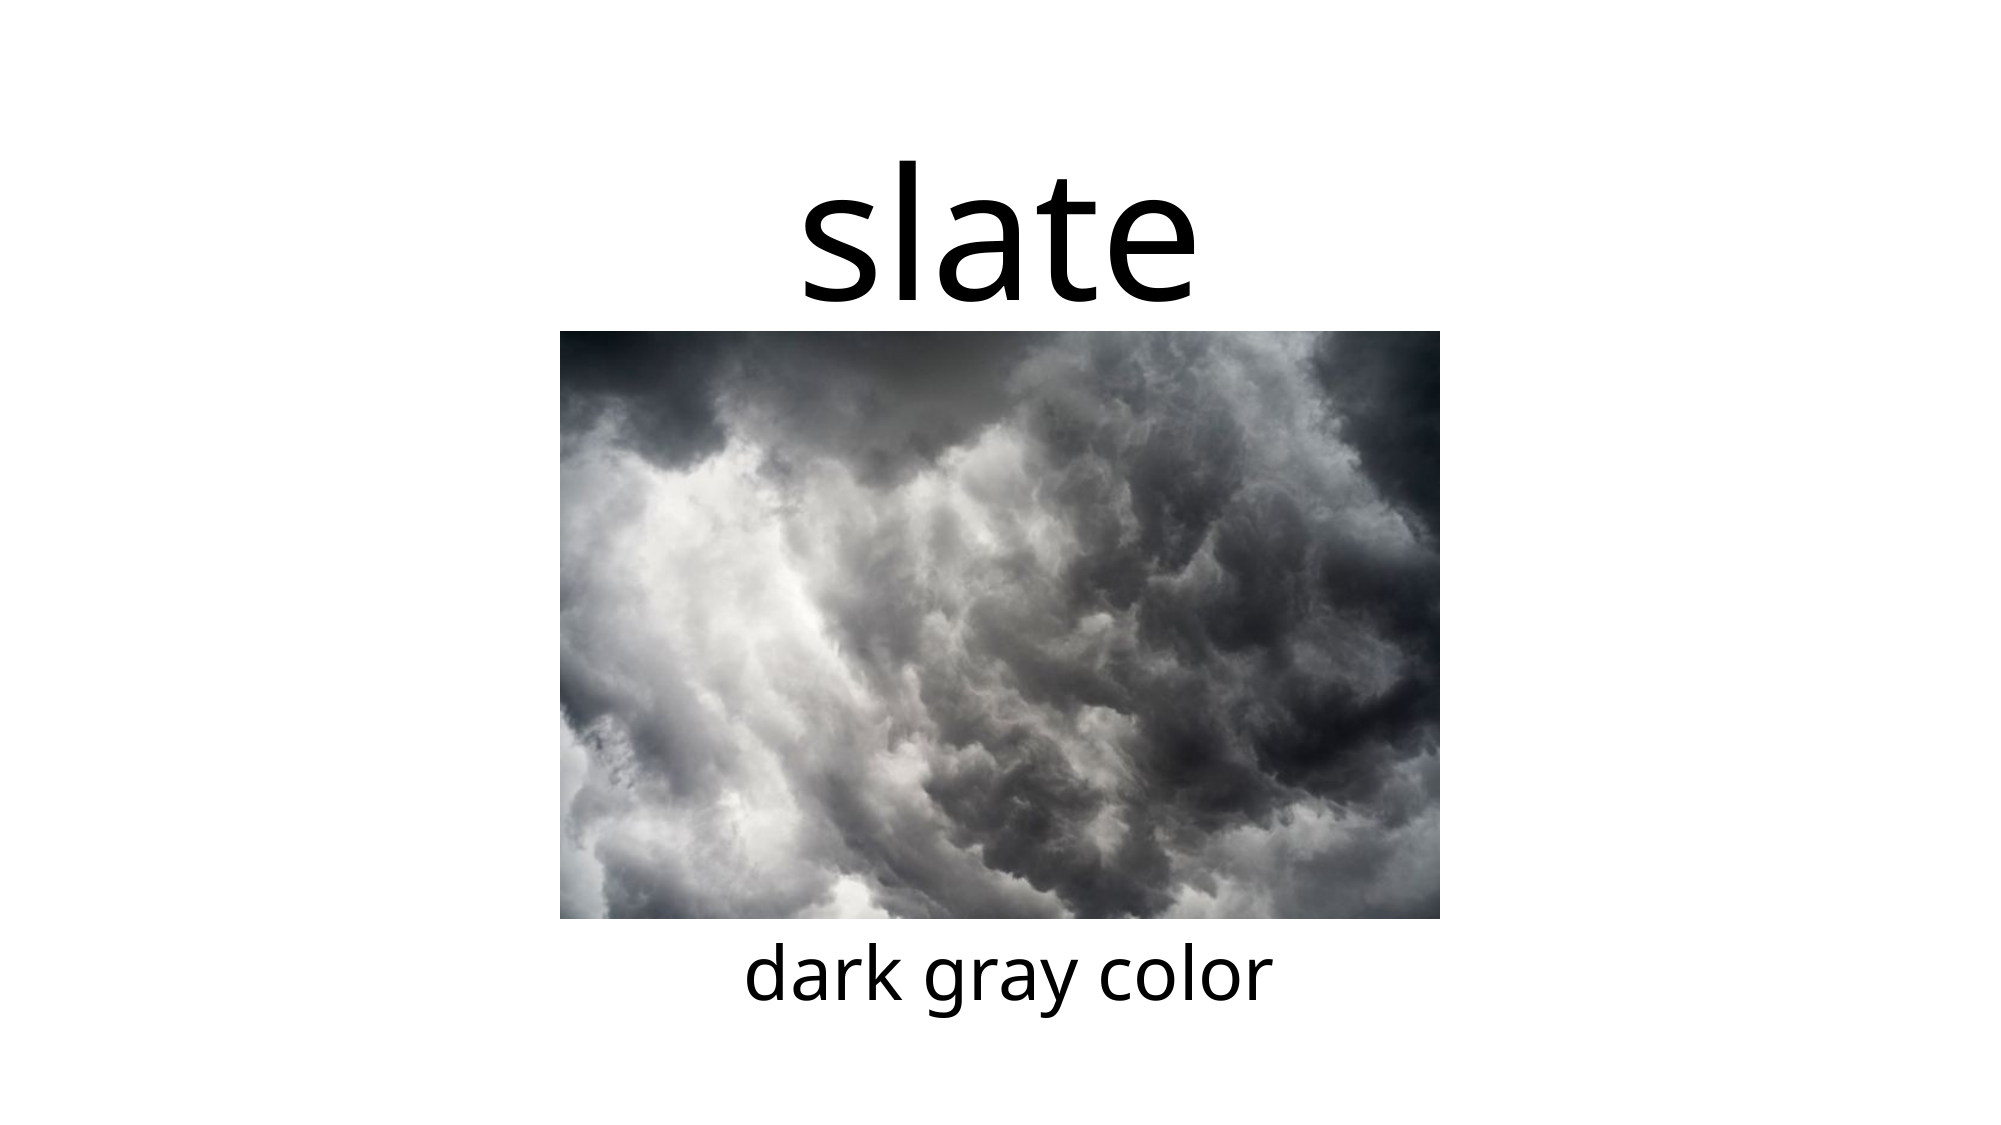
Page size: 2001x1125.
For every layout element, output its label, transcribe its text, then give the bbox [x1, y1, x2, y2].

text_box dark gray color [249, 918, 1750, 1023]
title slate [249, 153, 1750, 348]
picture [560, 331, 1440, 919]
